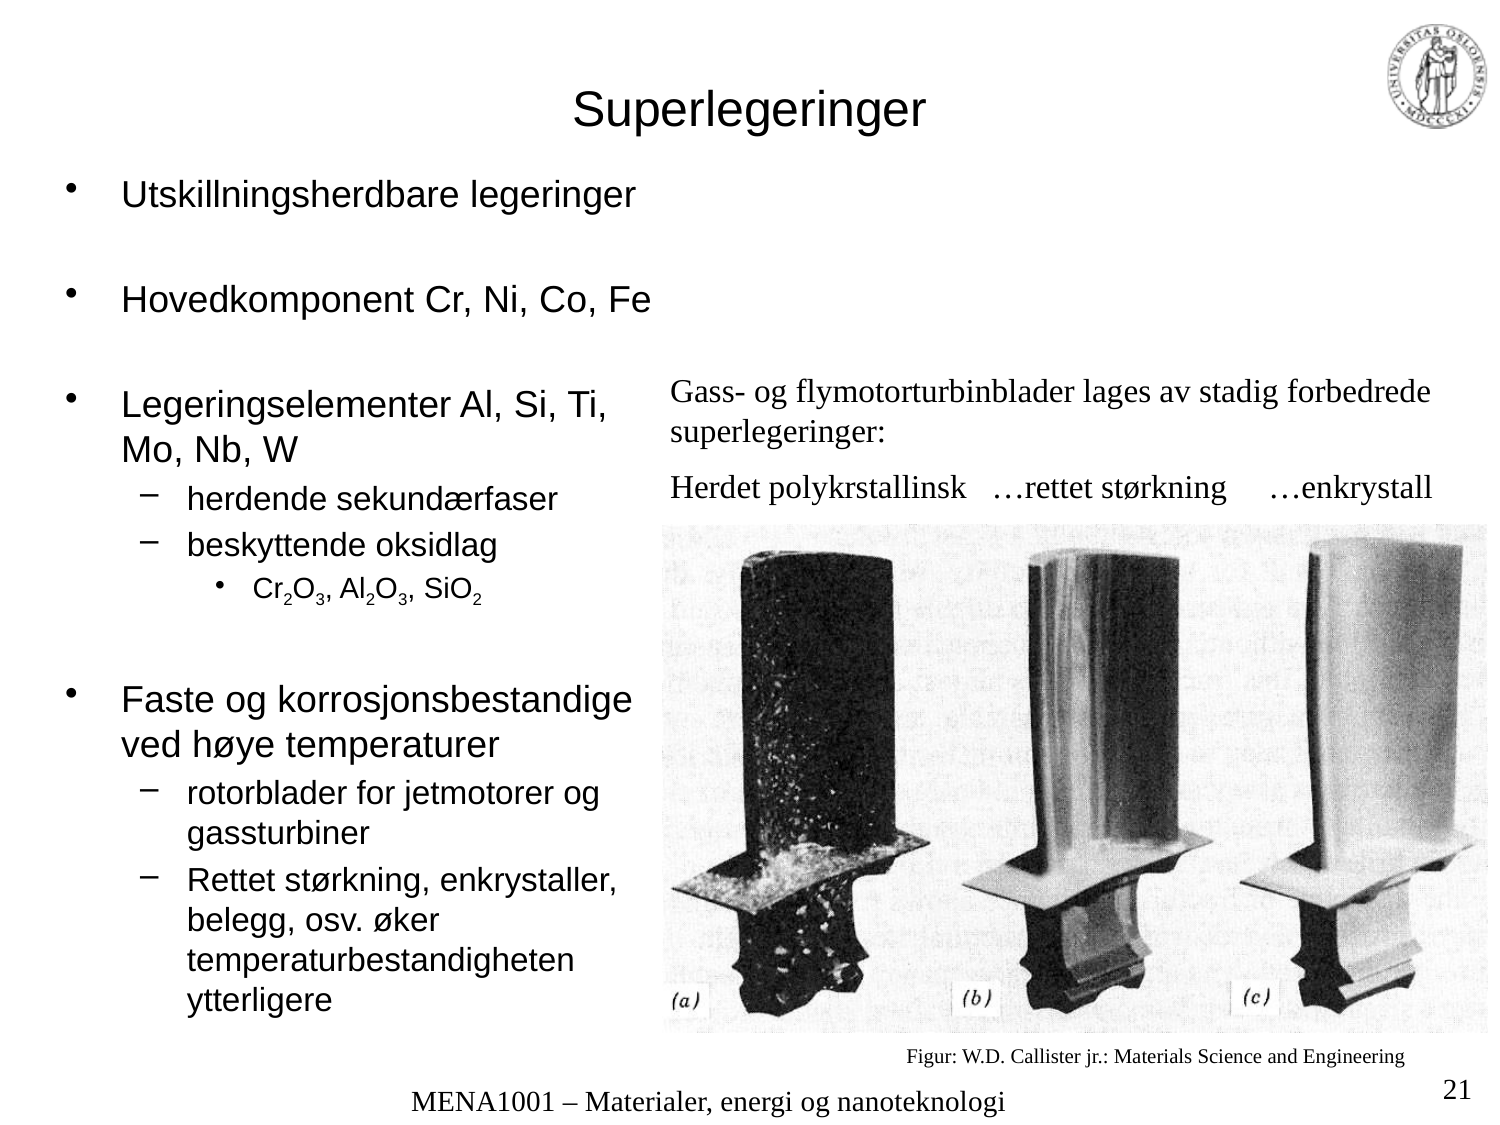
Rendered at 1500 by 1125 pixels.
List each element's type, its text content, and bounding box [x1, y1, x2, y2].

list Utskillningsherdbare legeringer Hovedkomponent Cr, Ni, Co, Fe Legeringselementer Al, Si, Ti, Mo, Nb, W herdende sekundærfaser beskyttende oksidlag Cr2O3, Al2O3, SiO2 Faste og korrosjonsbestandige ved høye temperaturer rotorblader for jetmotorer og gassturbiner Rettet størkning, enkrystaller, belegg, osv. øker temperaturbestandigheten ytterligere [49, 162, 676, 1038]
title Superlegeringer [112, 12, 1388, 201]
text_box Gass- og flymotorturbinblader lages av stadig forbedrede superlegeringer: Herdet polykrstallinsk …rettet størkning …enkrystall [655, 361, 1459, 513]
slide_number 21 [1349, 1062, 1488, 1113]
picture [1388, 24, 1500, 129]
text_box Figur: W.D. Callister jr.: Materials Science and Engineering [891, 1034, 1500, 1075]
picture [662, 524, 1488, 1034]
footer MENA1001 – Materialer, energi og nanoteknologi [359, 1074, 1058, 1125]
